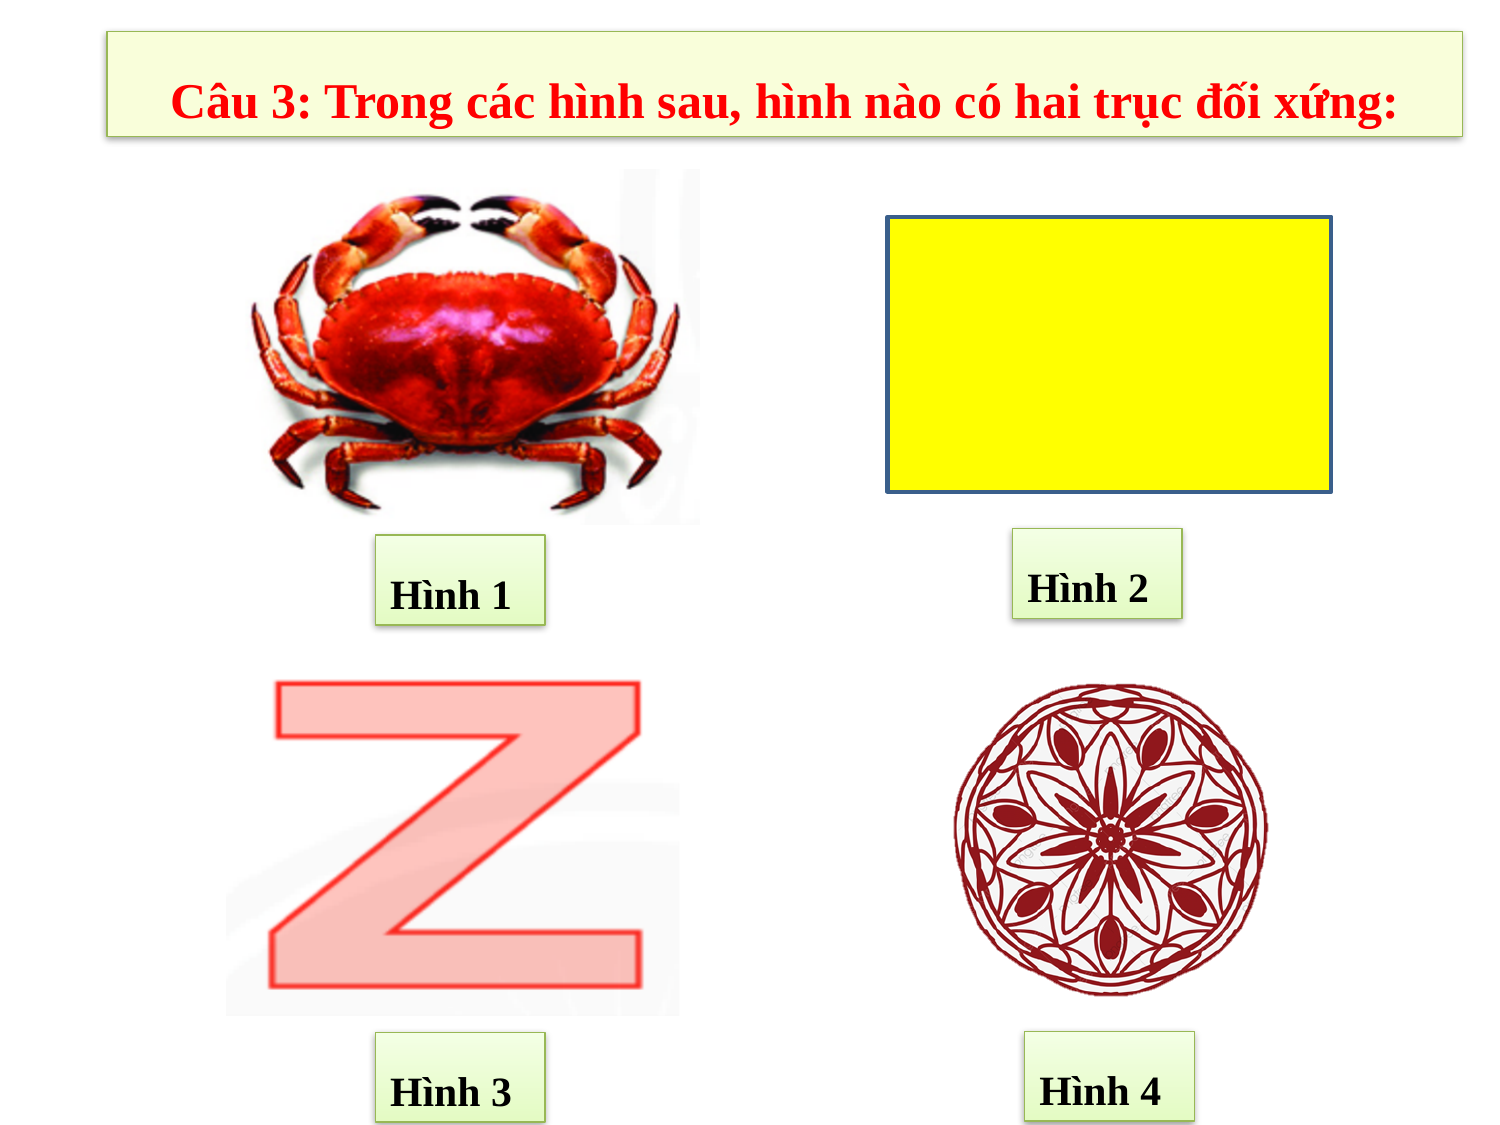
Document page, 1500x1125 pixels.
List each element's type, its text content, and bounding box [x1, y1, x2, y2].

picture [220, 169, 700, 525]
text_box Hình 2 [1012, 528, 1183, 619]
text_box Hình 1 [375, 534, 546, 626]
text_box Câu 3: Trong các hình sau, hình nào có hai trục đối xứng: [106, 31, 1463, 137]
picture [225, 661, 681, 1017]
text_box Hình 4 [1024, 1041, 1195, 1122]
picture [915, 643, 1304, 1032]
text_box Hình 3 [375, 1032, 546, 1123]
text_box [885, 215, 1333, 494]
